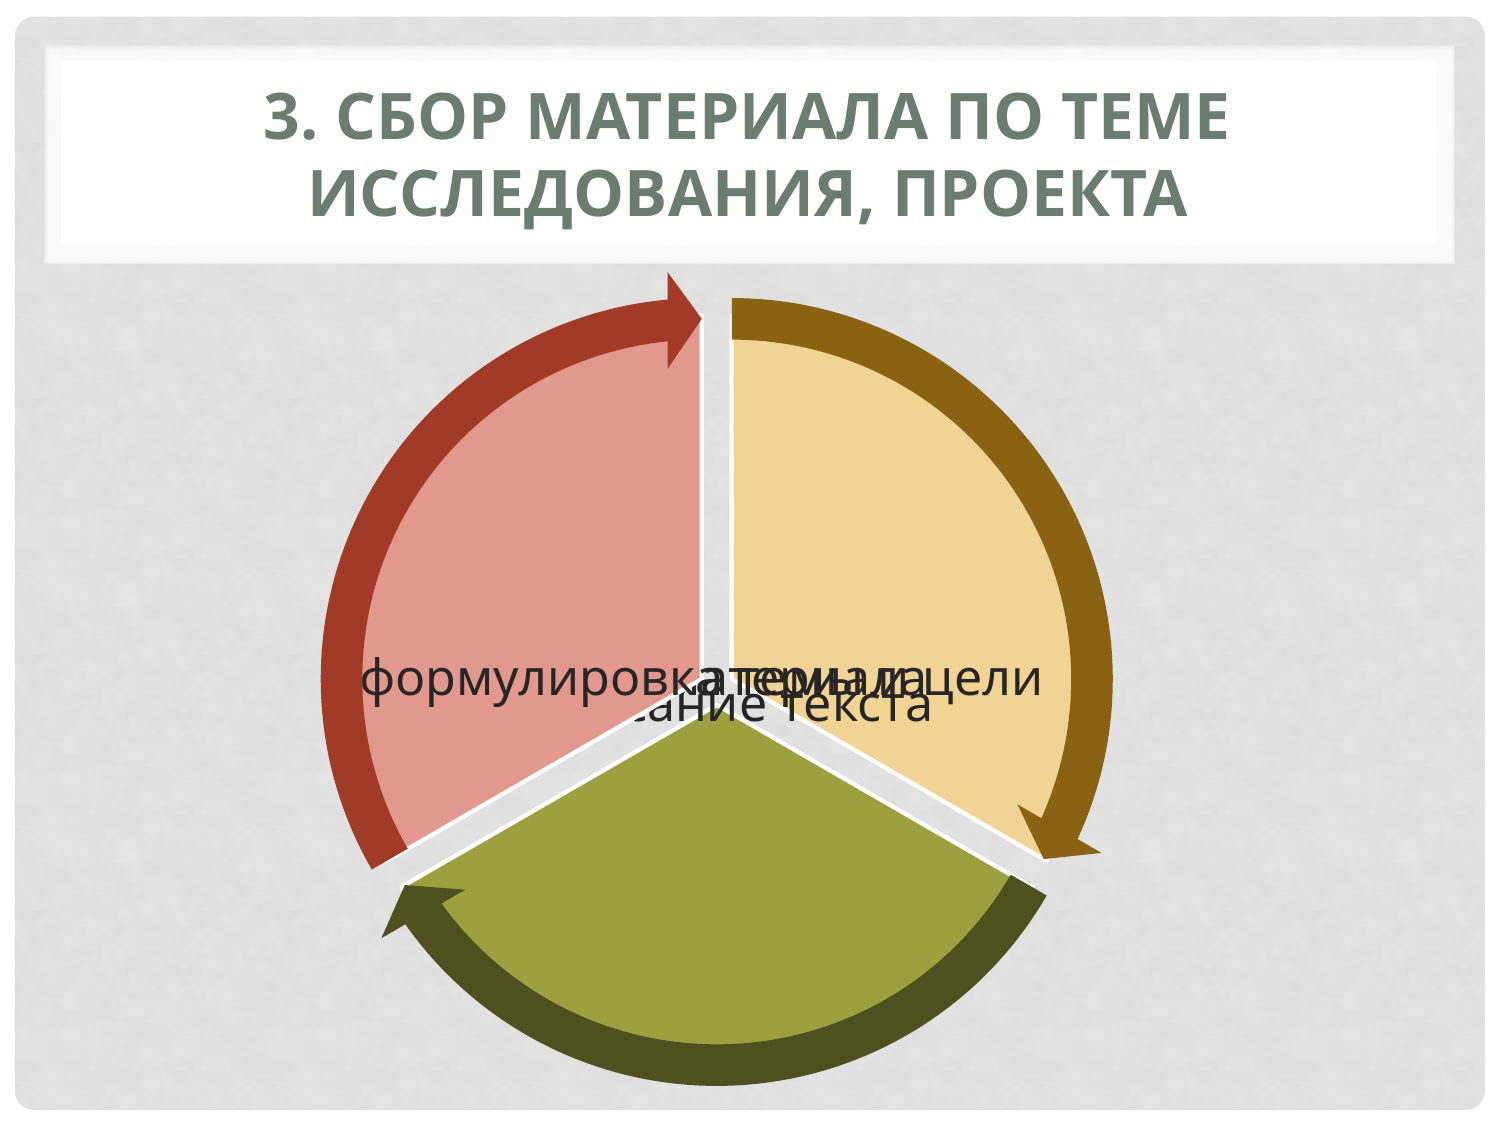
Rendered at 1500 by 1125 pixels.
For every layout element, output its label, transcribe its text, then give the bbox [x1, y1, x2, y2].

title 3. Сбор материала по теме исследования, проекта [69, 66, 1425, 238]
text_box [70, 258, 1364, 1125]
